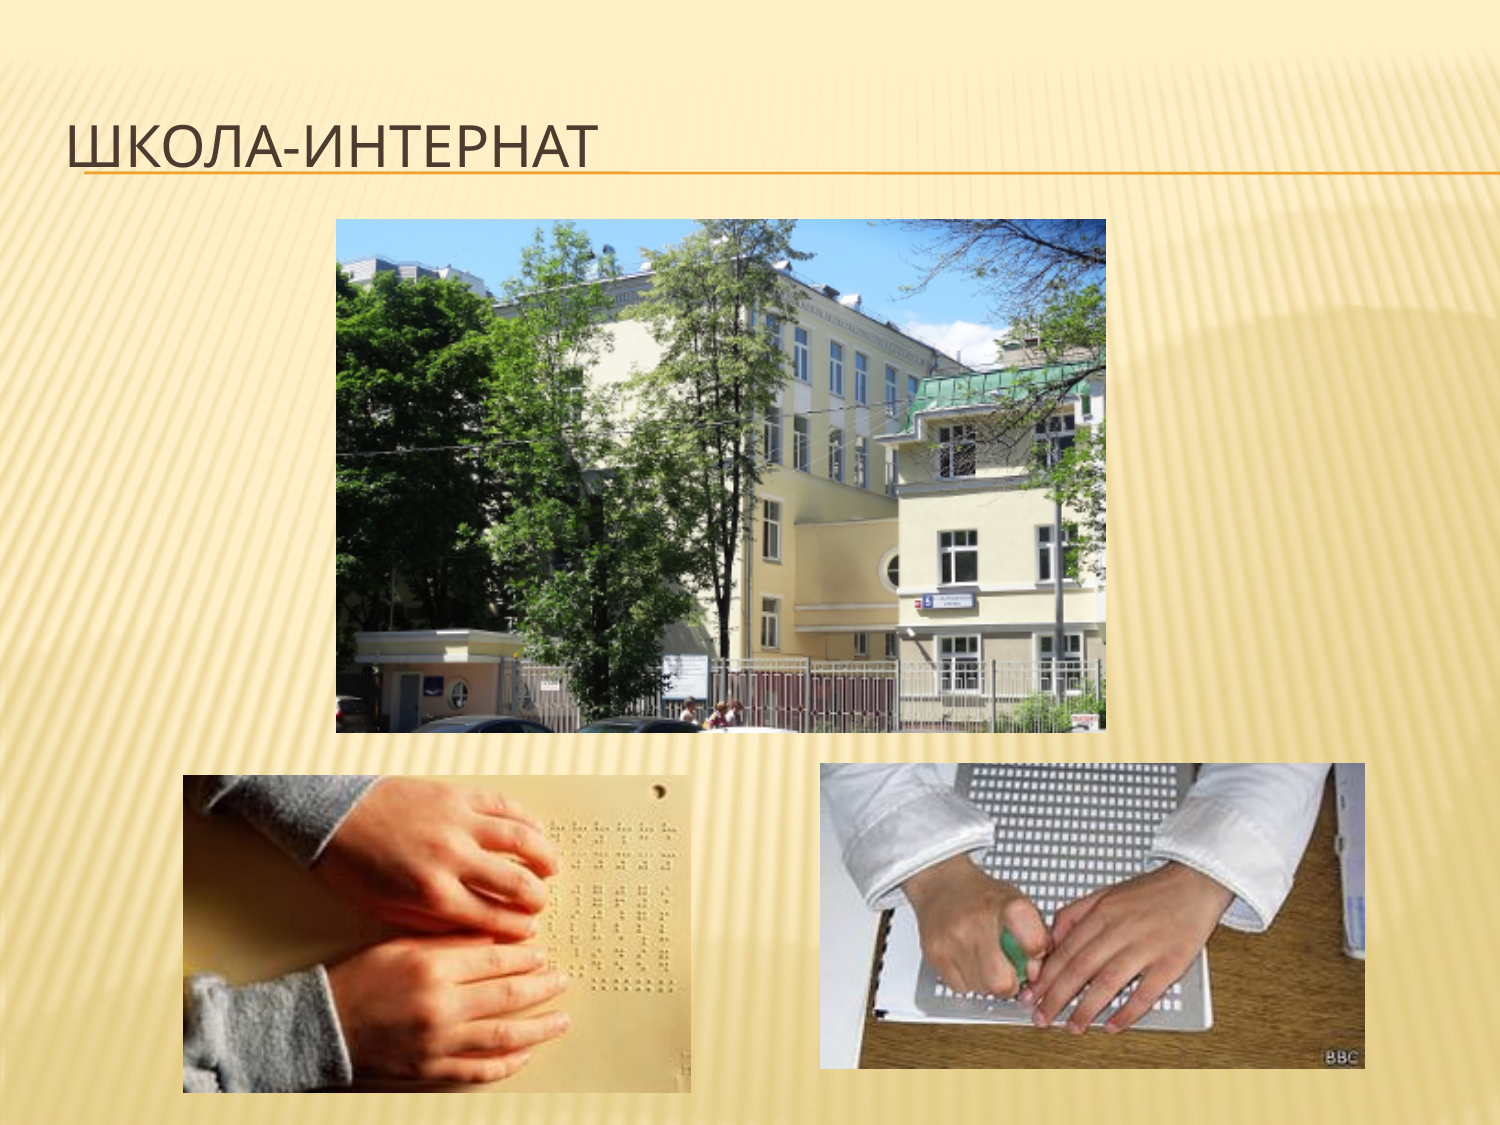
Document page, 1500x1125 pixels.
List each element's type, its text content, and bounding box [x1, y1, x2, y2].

picture [182, 774, 692, 1093]
picture [820, 762, 1365, 1069]
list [336, 219, 1106, 733]
title ШКОЛА-ИНТЕРНАТ [50, 75, 1475, 213]
